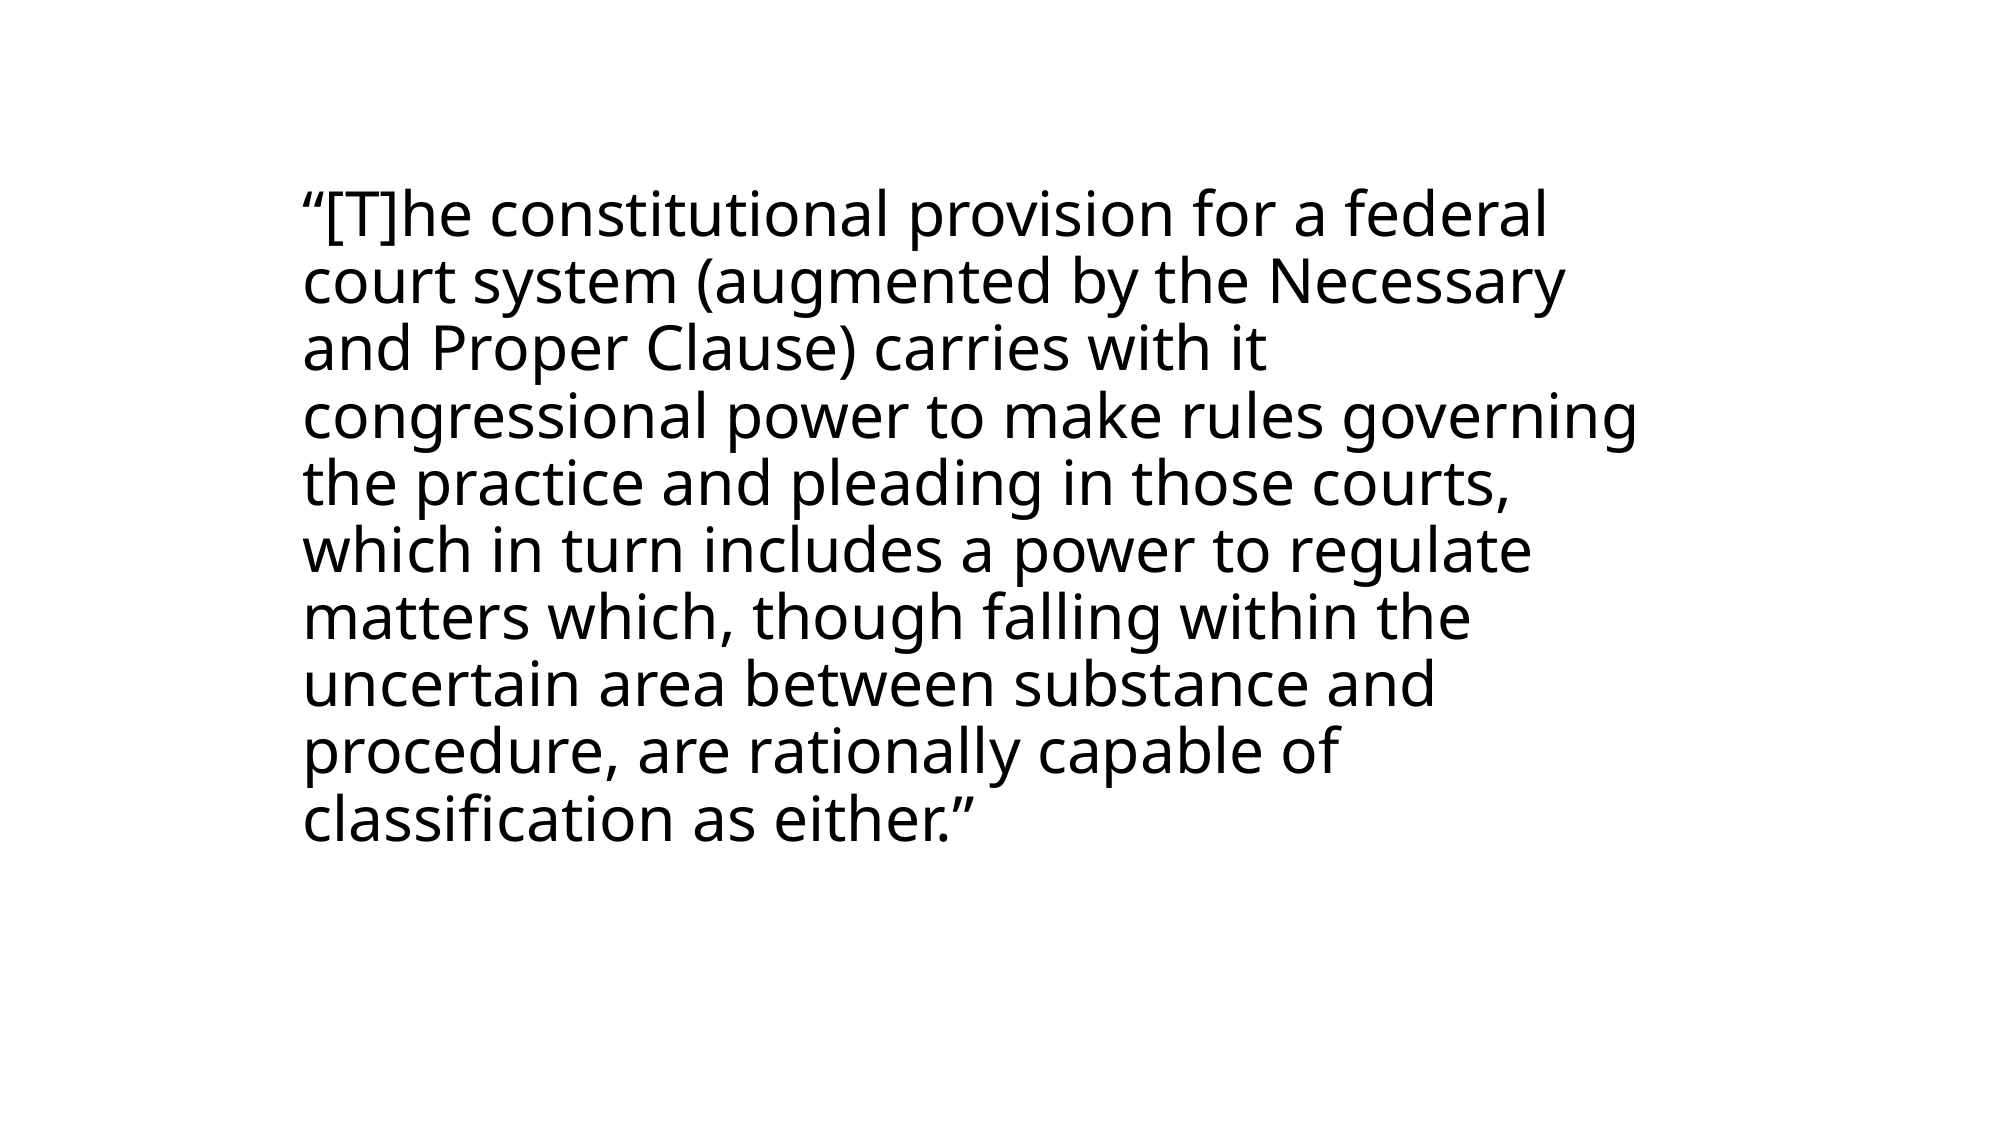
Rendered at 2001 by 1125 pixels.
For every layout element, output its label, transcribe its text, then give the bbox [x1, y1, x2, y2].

title “[T]he constitutional provision for a federal court system (augmented by the Necessary and Proper Clause) carries with it congressional power to make rules governing the practice and pleading in those courts, which in turn includes a power to regulate matters which, though falling within the uncertain area between substance and procedure, are rationally capable of classification as either.” [287, 174, 1700, 938]
